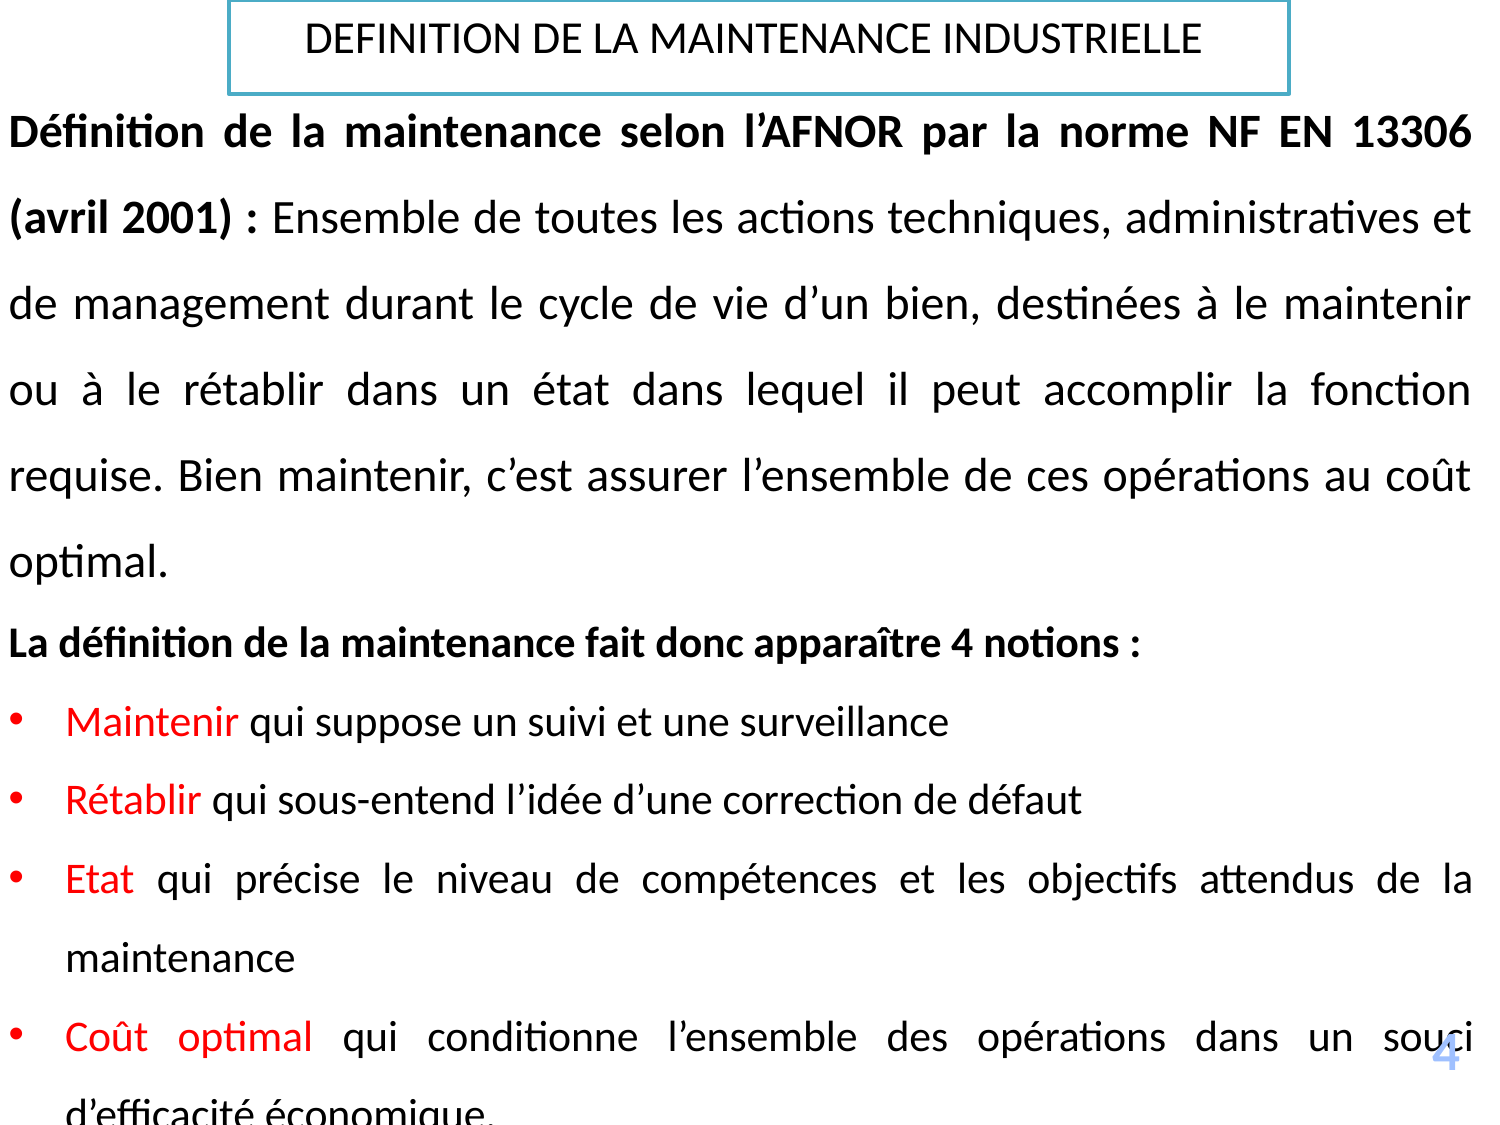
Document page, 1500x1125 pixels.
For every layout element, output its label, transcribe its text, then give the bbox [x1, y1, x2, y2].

text_box Définition de la maintenance selon l’AFNOR par la norme NF EN 13306 (avril 2001) : Ensemble de toutes les actions techniques, administratives et de management durant le cycle de vie d’un bien, destinées à le maintenir ou à le rétablir dans un état dans lequel il peut accomplir la fonction requise. Bien maintenir, c’est assurer l’ensemble de ces opérations au coût optimal. La définition de la maintenance fait donc apparaître 4 notions : Maintenir qui suppose un suivi et une surveillance Rétablir qui sous-entend l’idée d’une correction de défaut Etat qui précise le niveau de compétences et les objectifs attendus de la maintenance Coût optimal qui conditionne l’ensemble des opérations dans un souci d’efficacité économique, [0, 63, 1489, 1125]
text_box 4 [1417, 1007, 1500, 1090]
text_box DEFINITION DE LA MAINTENANCE INDUSTRIELLE [227, 0, 1291, 96]
